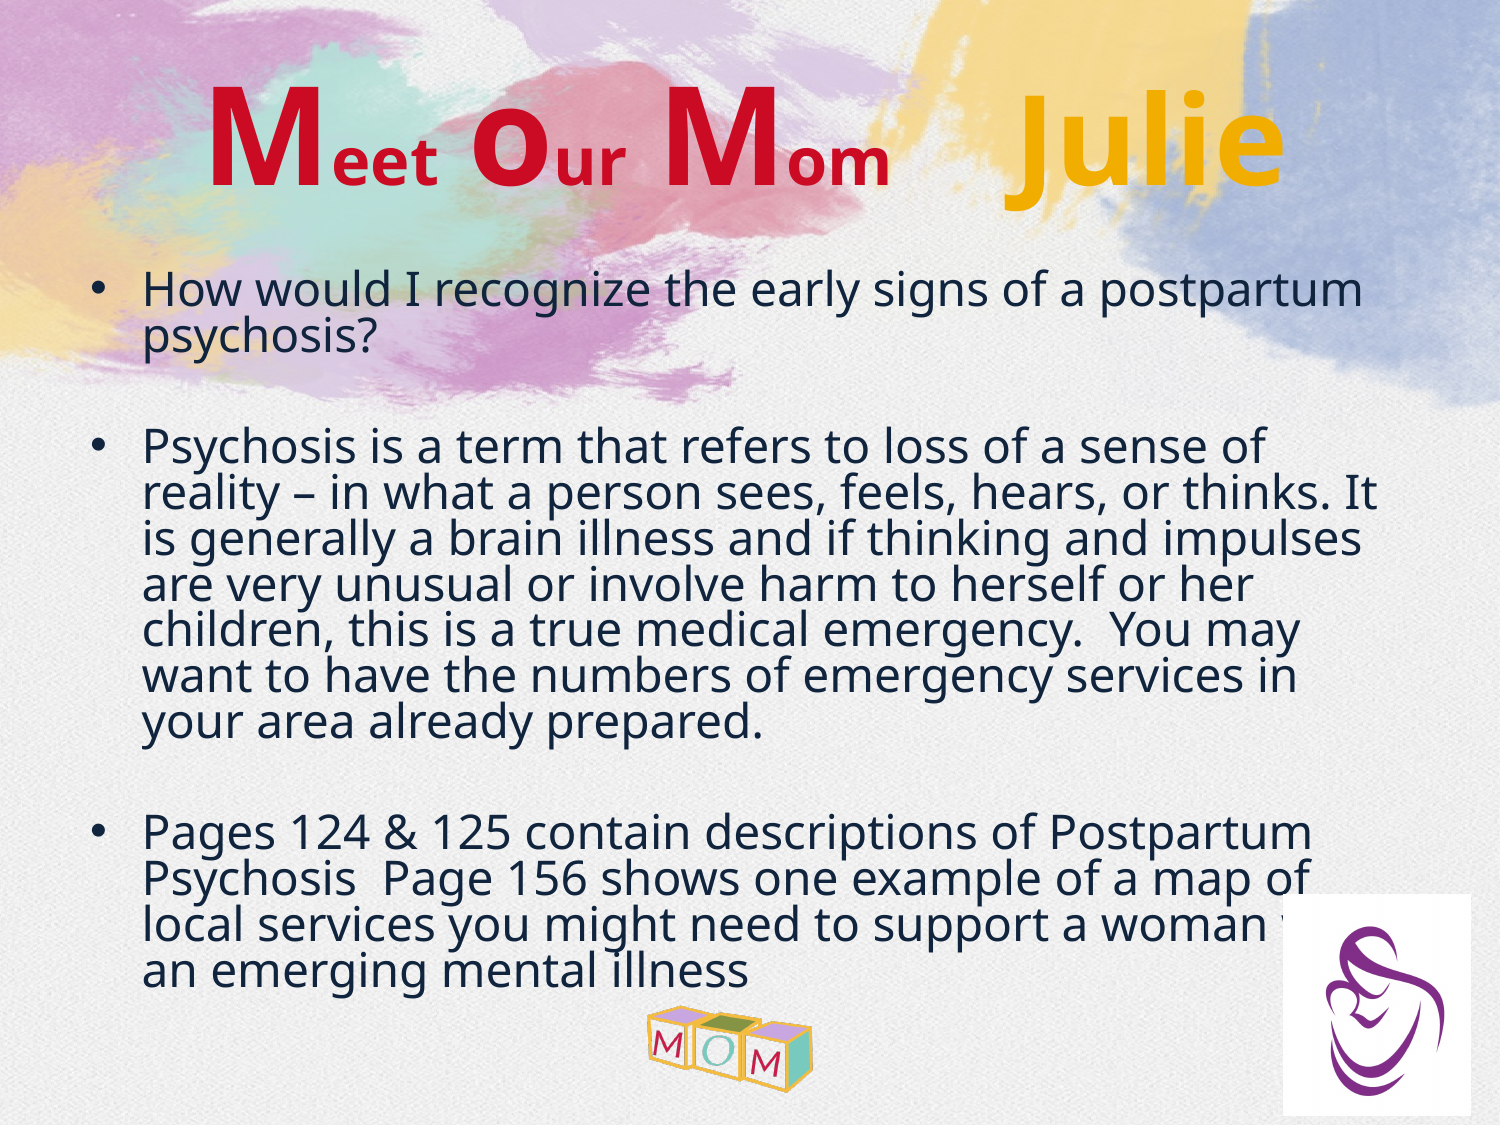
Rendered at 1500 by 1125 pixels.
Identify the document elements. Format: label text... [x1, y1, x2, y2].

list How would I recognize the early signs of a postpartum psychosis? Psychosis is a term that refers to loss of a sense of reality – in what a person sees, feels, hears, or thinks. It is generally a brain illness and if thinking and impulses are very unusual or involve harm to herself or her children, this is a true medical emergency. You may want to have the numbers of emergency services in your area already prepared. Pages 124 & 125 contain descriptions of Postpartum Psychosis Page 156 shows one example of a map of local services you might need to support a woman with an emerging mental illness [75, 262, 1425, 1005]
picture [532, 910, 928, 1125]
text_box Meet our Mom Julie [187, 42, 1446, 218]
picture [1283, 894, 1471, 1116]
